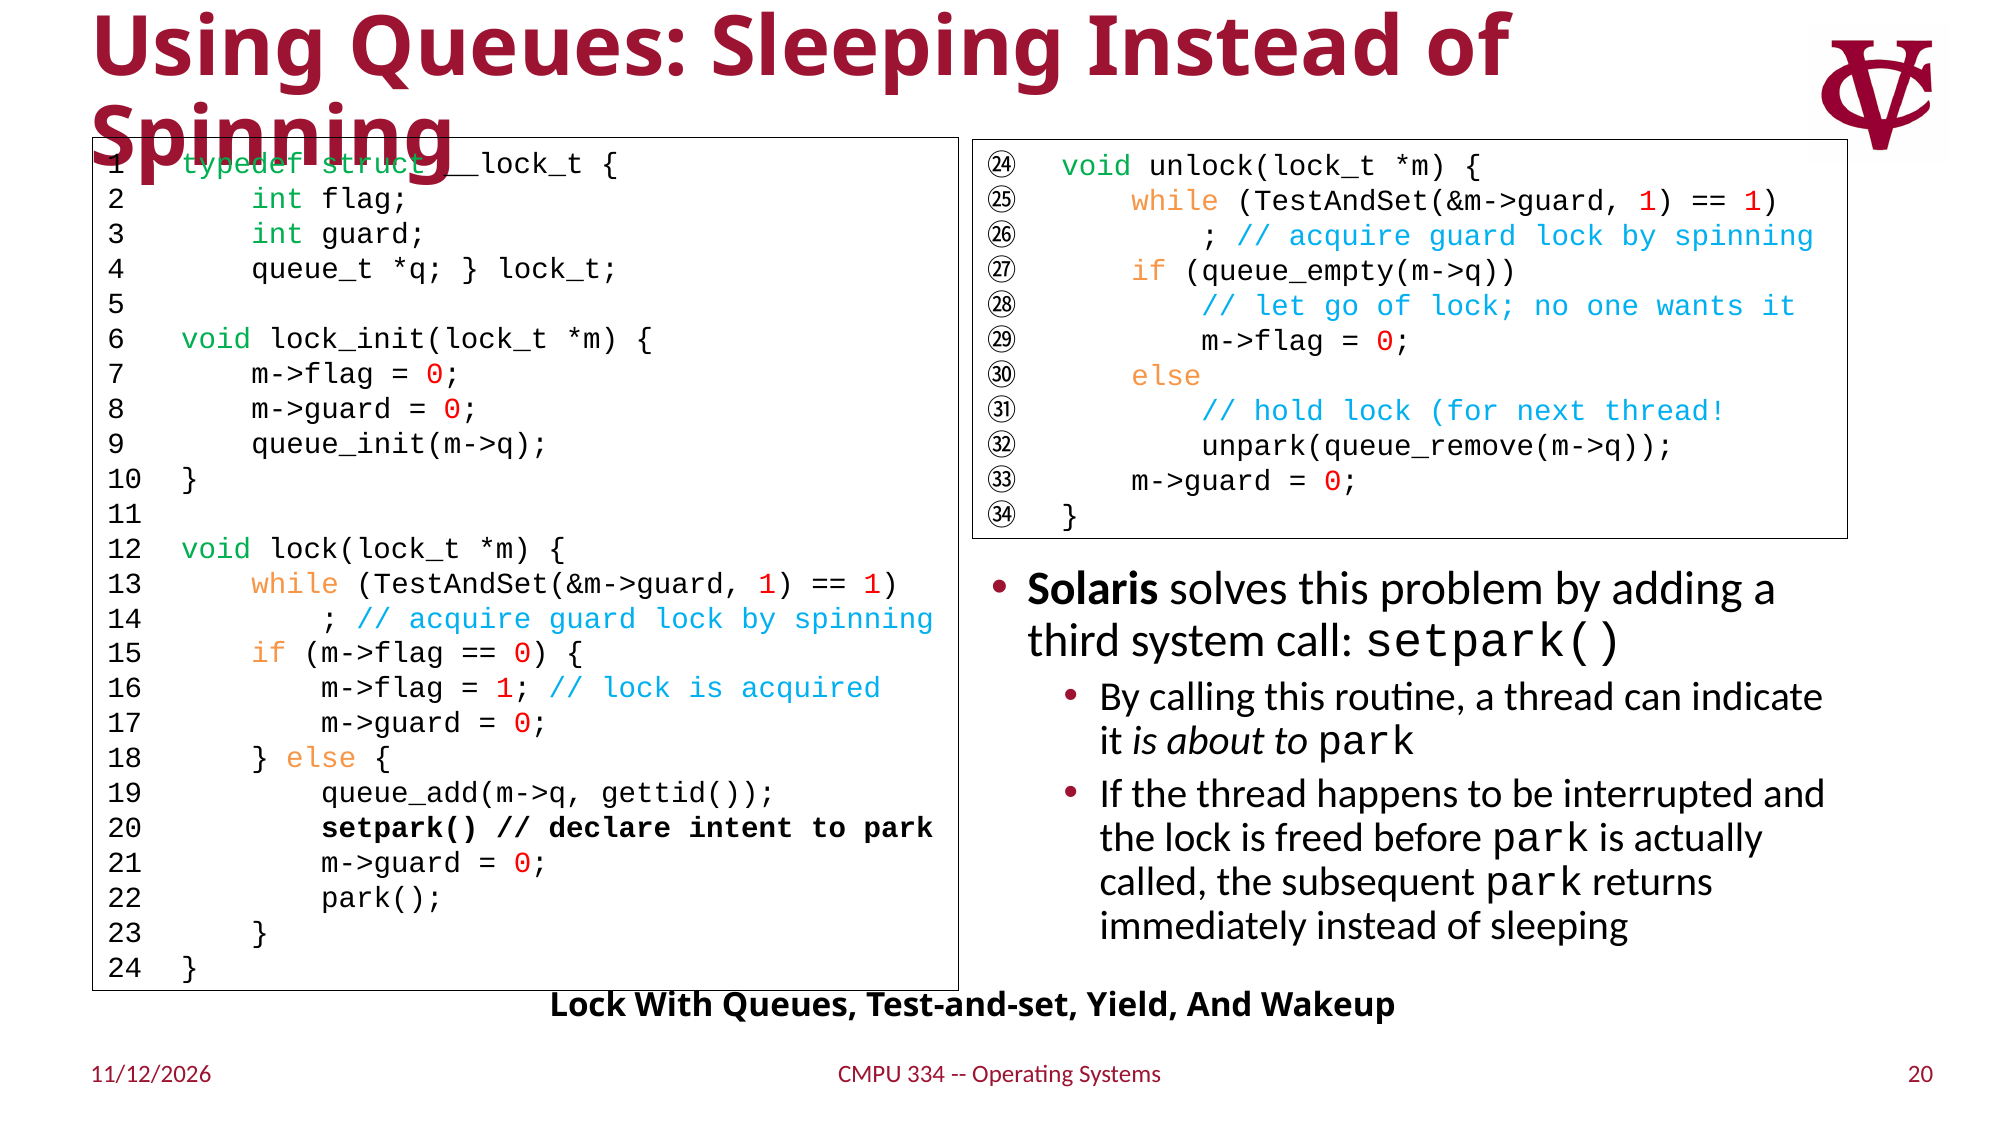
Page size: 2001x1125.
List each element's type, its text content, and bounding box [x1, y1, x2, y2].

footer CMPU 334 -- Operating Systems [662, 1042, 1338, 1103]
slide_number 20 [1384, 1042, 1949, 1103]
picture [1809, 24, 1949, 164]
title Using Queues: Sleeping Instead of Spinning [75, 37, 1793, 151]
text_box typedef struct __lock_t { int flag; int guard; queue_t *q; } lock_t; void lock_init(lock_t *m) { m->flag = 0; m->guard = 0; queue_init(m->q); } void lock(lock_t *m) { while (TestAndSet(&m->guard, 1) == 1) ; // acquire guard lock by spinning if (m->flag == 0) { m->flag = 1; // lock is acquired m->guard = 0; } else { queue_add(m->q, gettid()); setpark() // declare intent to park m->guard = 0; park(); } } [92, 137, 959, 991]
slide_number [75, 1042, 640, 1103]
list Solaris solves this problem by adding a third system call: setpark() By calling this routine, a thread can indicate it is about to park If the thread happens to be interrupted and the lock is freed before park is actually called, the subsequent park returns immediately instead of sleeping [976, 556, 1851, 965]
text_box void unlock(lock_t *m) { while (TestAndSet(&m->guard, 1) == 1) ; // acquire guard lock by spinning if (queue_empty(m->q)) // let go of lock; no one wants it m->flag = 0; else // hold lock (for next thread! unpark(queue_remove(m->q)); m->guard = 0; } [972, 139, 1848, 539]
text_box Lock With Queues, Test-and-set, Yield, And Wakeup [534, 976, 1412, 1031]
